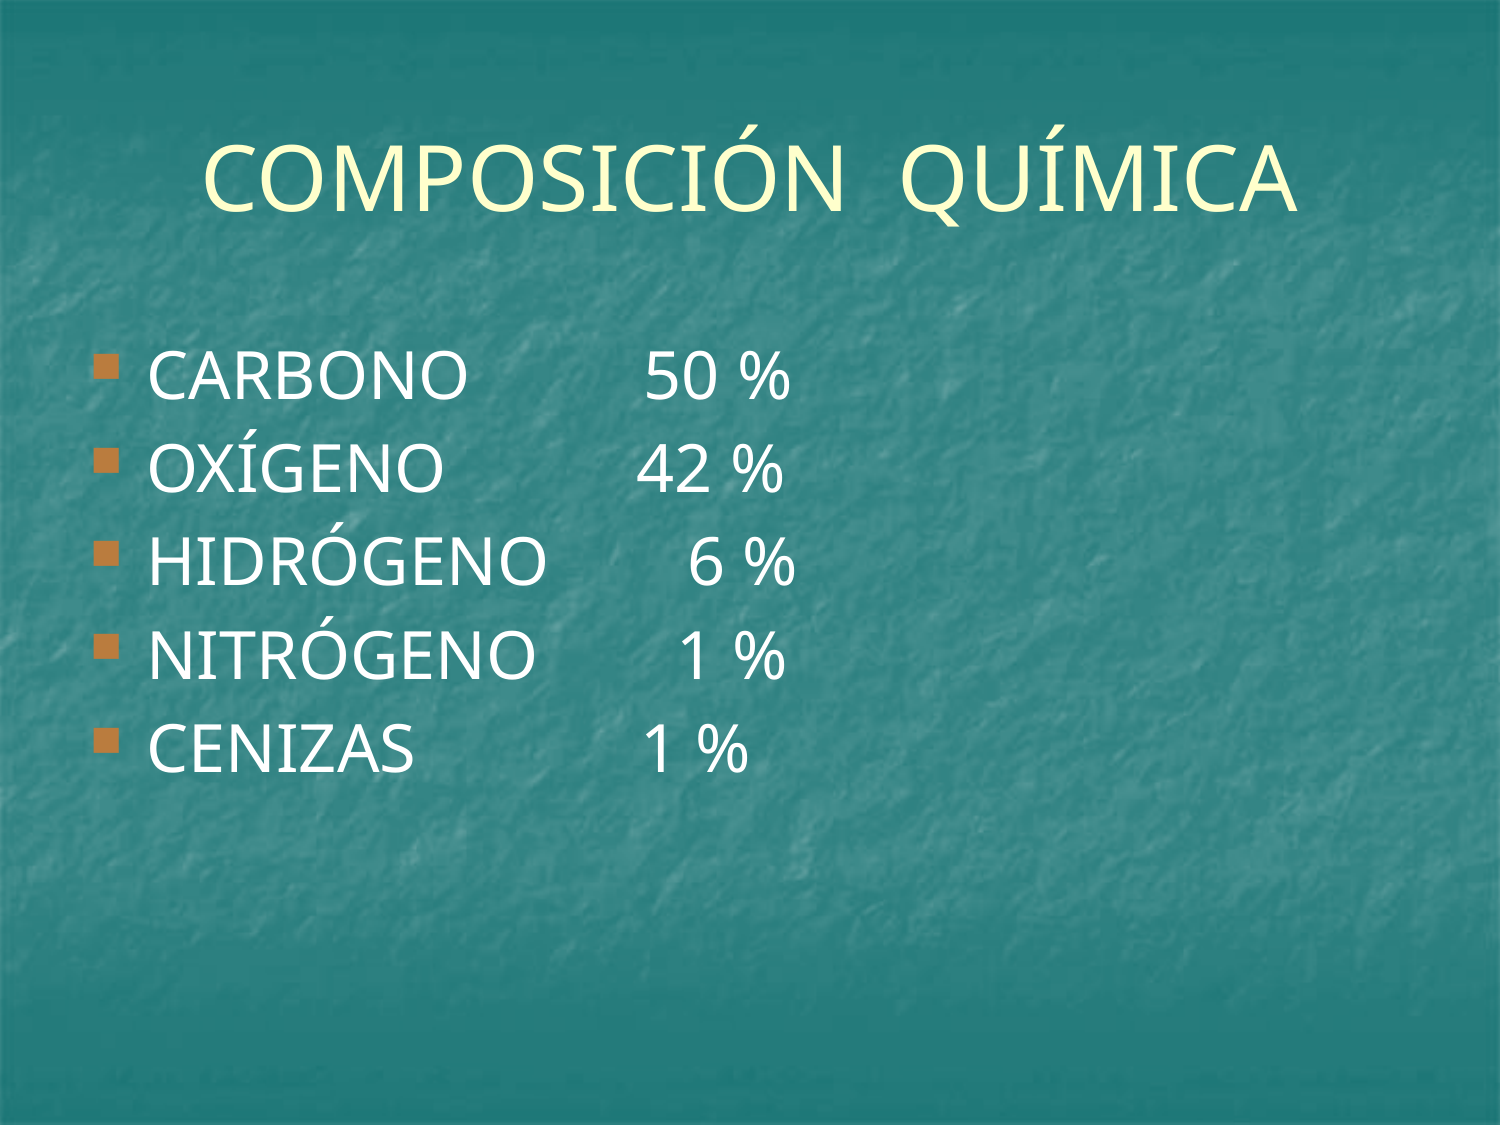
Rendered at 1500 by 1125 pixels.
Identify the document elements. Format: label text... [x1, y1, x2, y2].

title COMPOSICIÓN QUÍMICA [74, 62, 1426, 288]
list CARBONO 50 % OXÍGENO 42 % HIDRÓGENO 6 % NITRÓGENO 1 % CENIZAS 1 % [74, 324, 1426, 1001]
